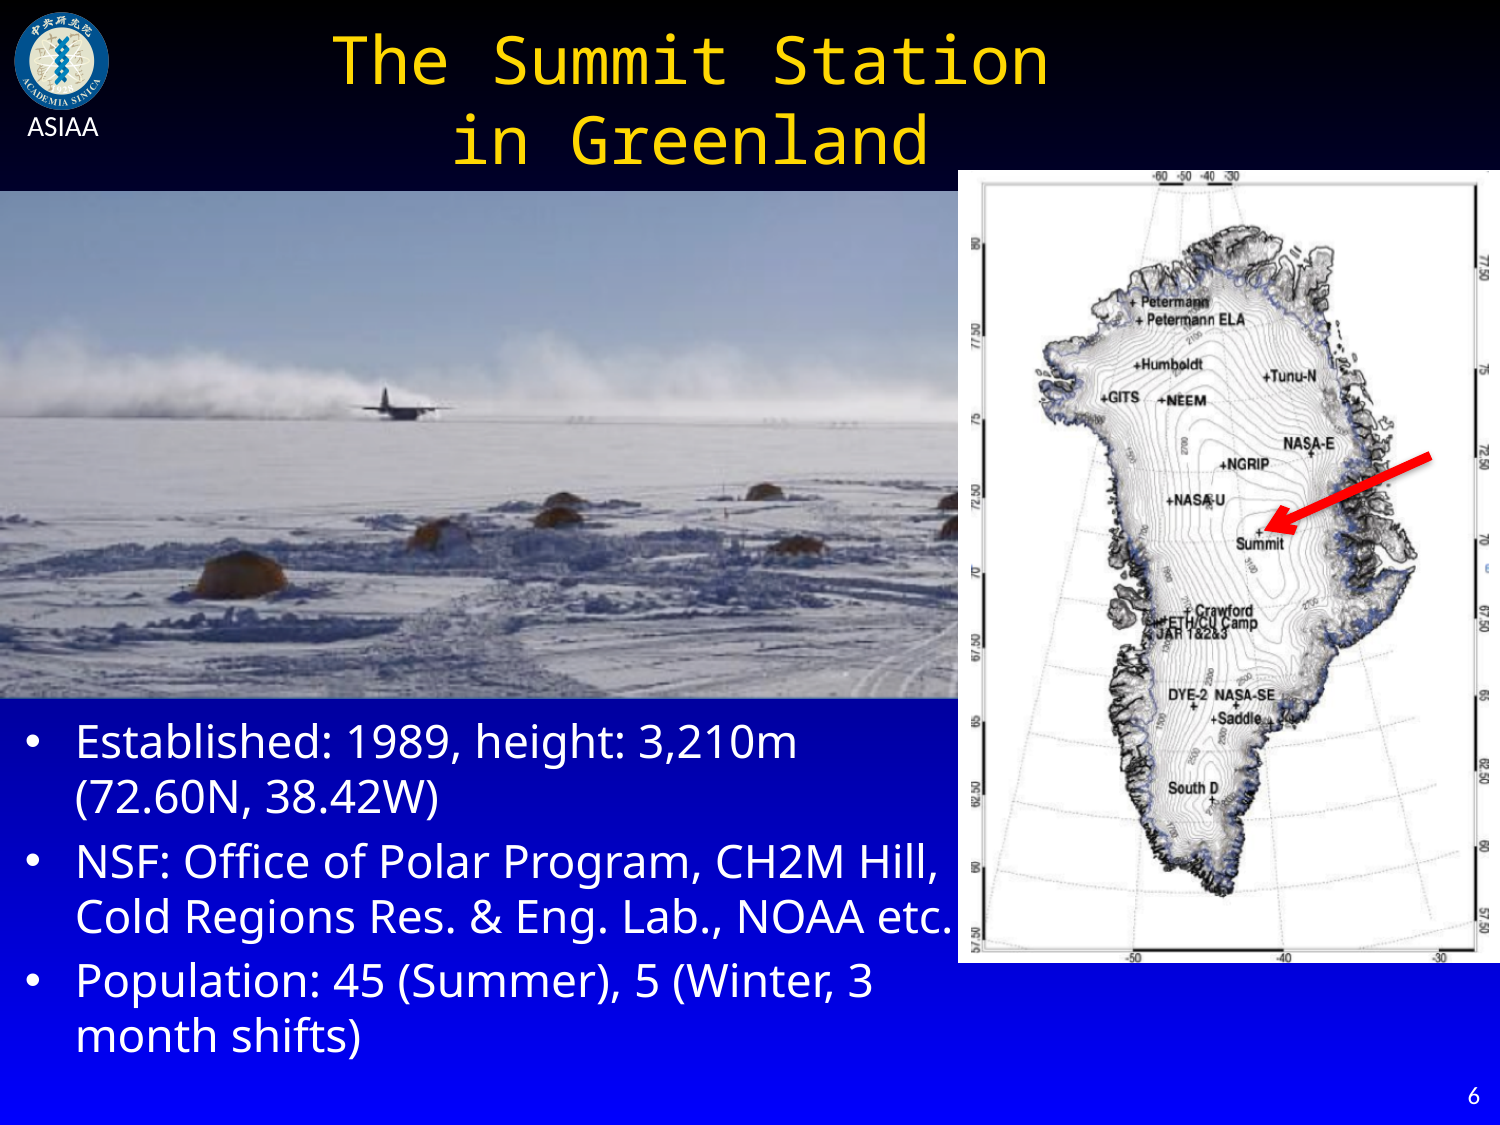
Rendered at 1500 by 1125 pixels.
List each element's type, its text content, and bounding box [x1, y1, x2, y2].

picture [0, 191, 958, 699]
list Established: 1989, height: 3,210m (72.60N, 38.42W) NSF: Office of Polar Program, CH2M Hill, Cold Regions Res. & Eng. Lab., NOAA etc. Population: 45 (Summer), 5 (Winter, 3 month shifts) [9, 707, 970, 1113]
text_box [958, 170, 1500, 963]
slide_number 6 [1145, 1065, 1496, 1125]
picture [10, 9, 111, 113]
title The Summit Station in Greenland [282, 3, 1100, 190]
